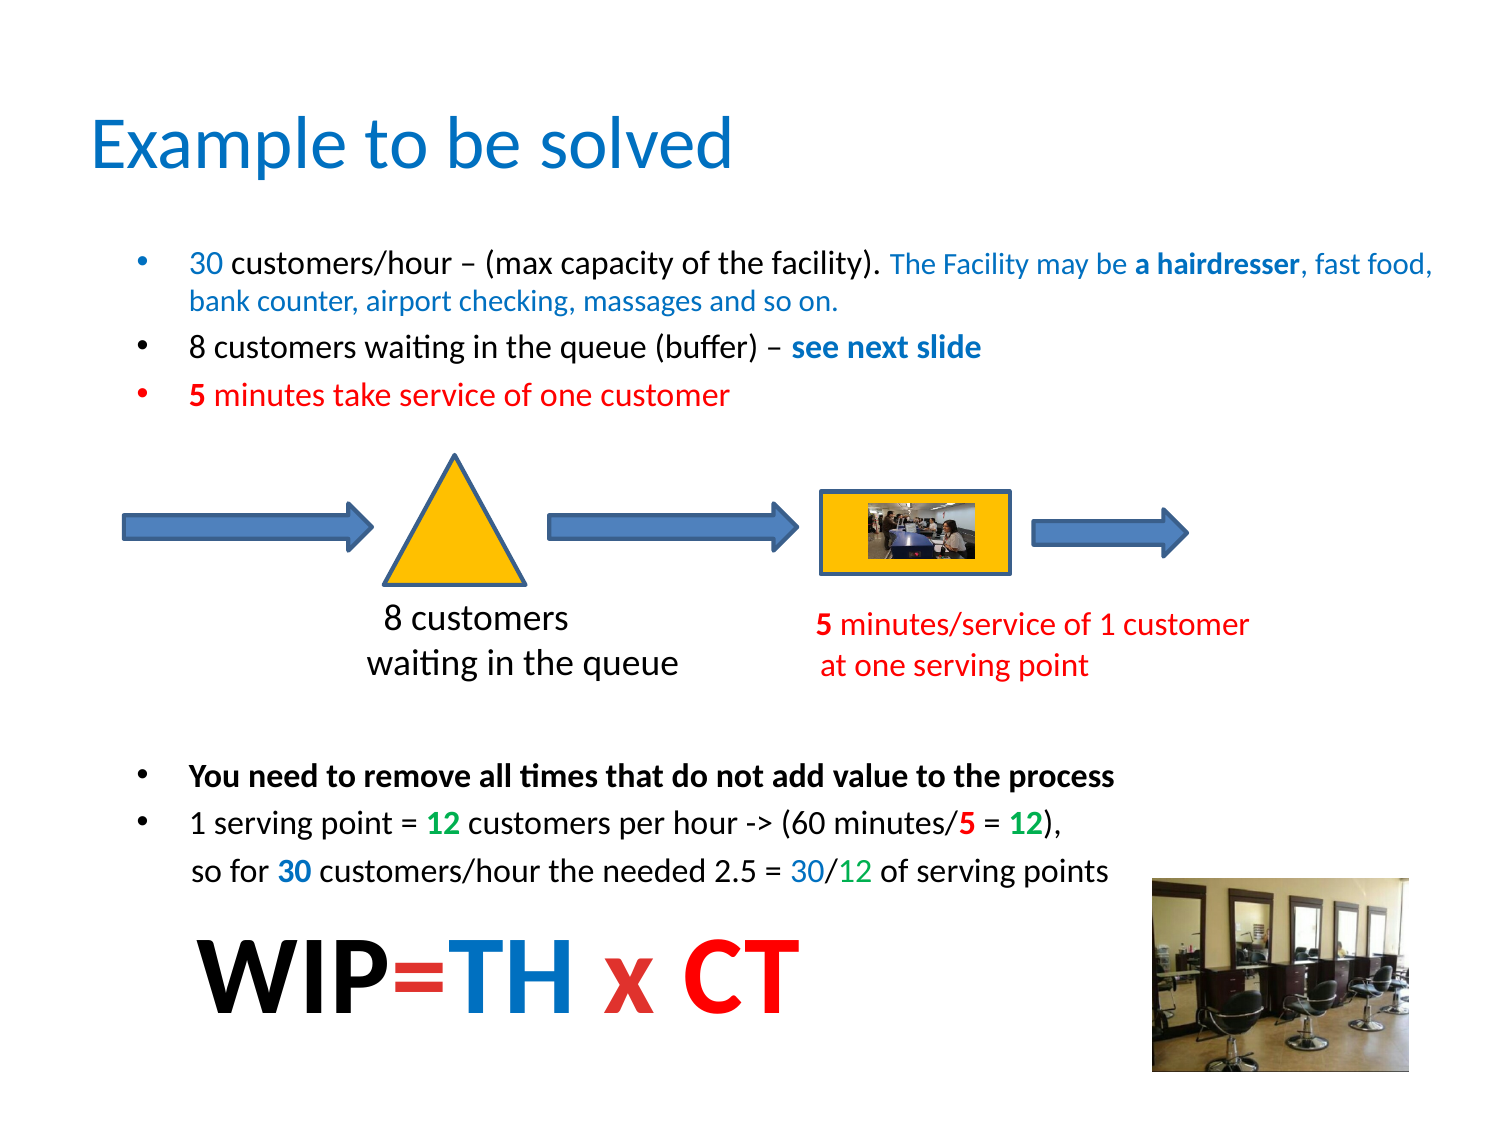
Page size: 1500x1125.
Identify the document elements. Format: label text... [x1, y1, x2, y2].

text_box 8 customers waiting in the queue [351, 585, 704, 691]
title Example to be solved [75, 45, 1425, 233]
text_box [381, 452, 528, 585]
text_box [1031, 507, 1190, 559]
list 30 customers/hour – (max capacity of the facility). The Facility may be a hairdresser, fast food, bank counter, airport checking, massages and so on. 8 customers waiting in the queue (buffer) – see next slide 5 minutes take service of one customer You need to remove all times that do not add value to the process 1 serving point = 12 customers per hour -> (60 minutes/5 = 12), so for 30 customers/hour the needed 2.5 = 30/12 of serving points [121, 232, 1472, 1001]
text_box WIP=TH x CT [180, 893, 816, 1044]
text_box 5 minutes/service of 1 customer at one serving point [775, 590, 1273, 691]
text_box [819, 489, 1012, 576]
picture [1151, 878, 1409, 1073]
text_box [547, 501, 800, 553]
picture [867, 503, 975, 560]
text_box [121, 501, 375, 553]
